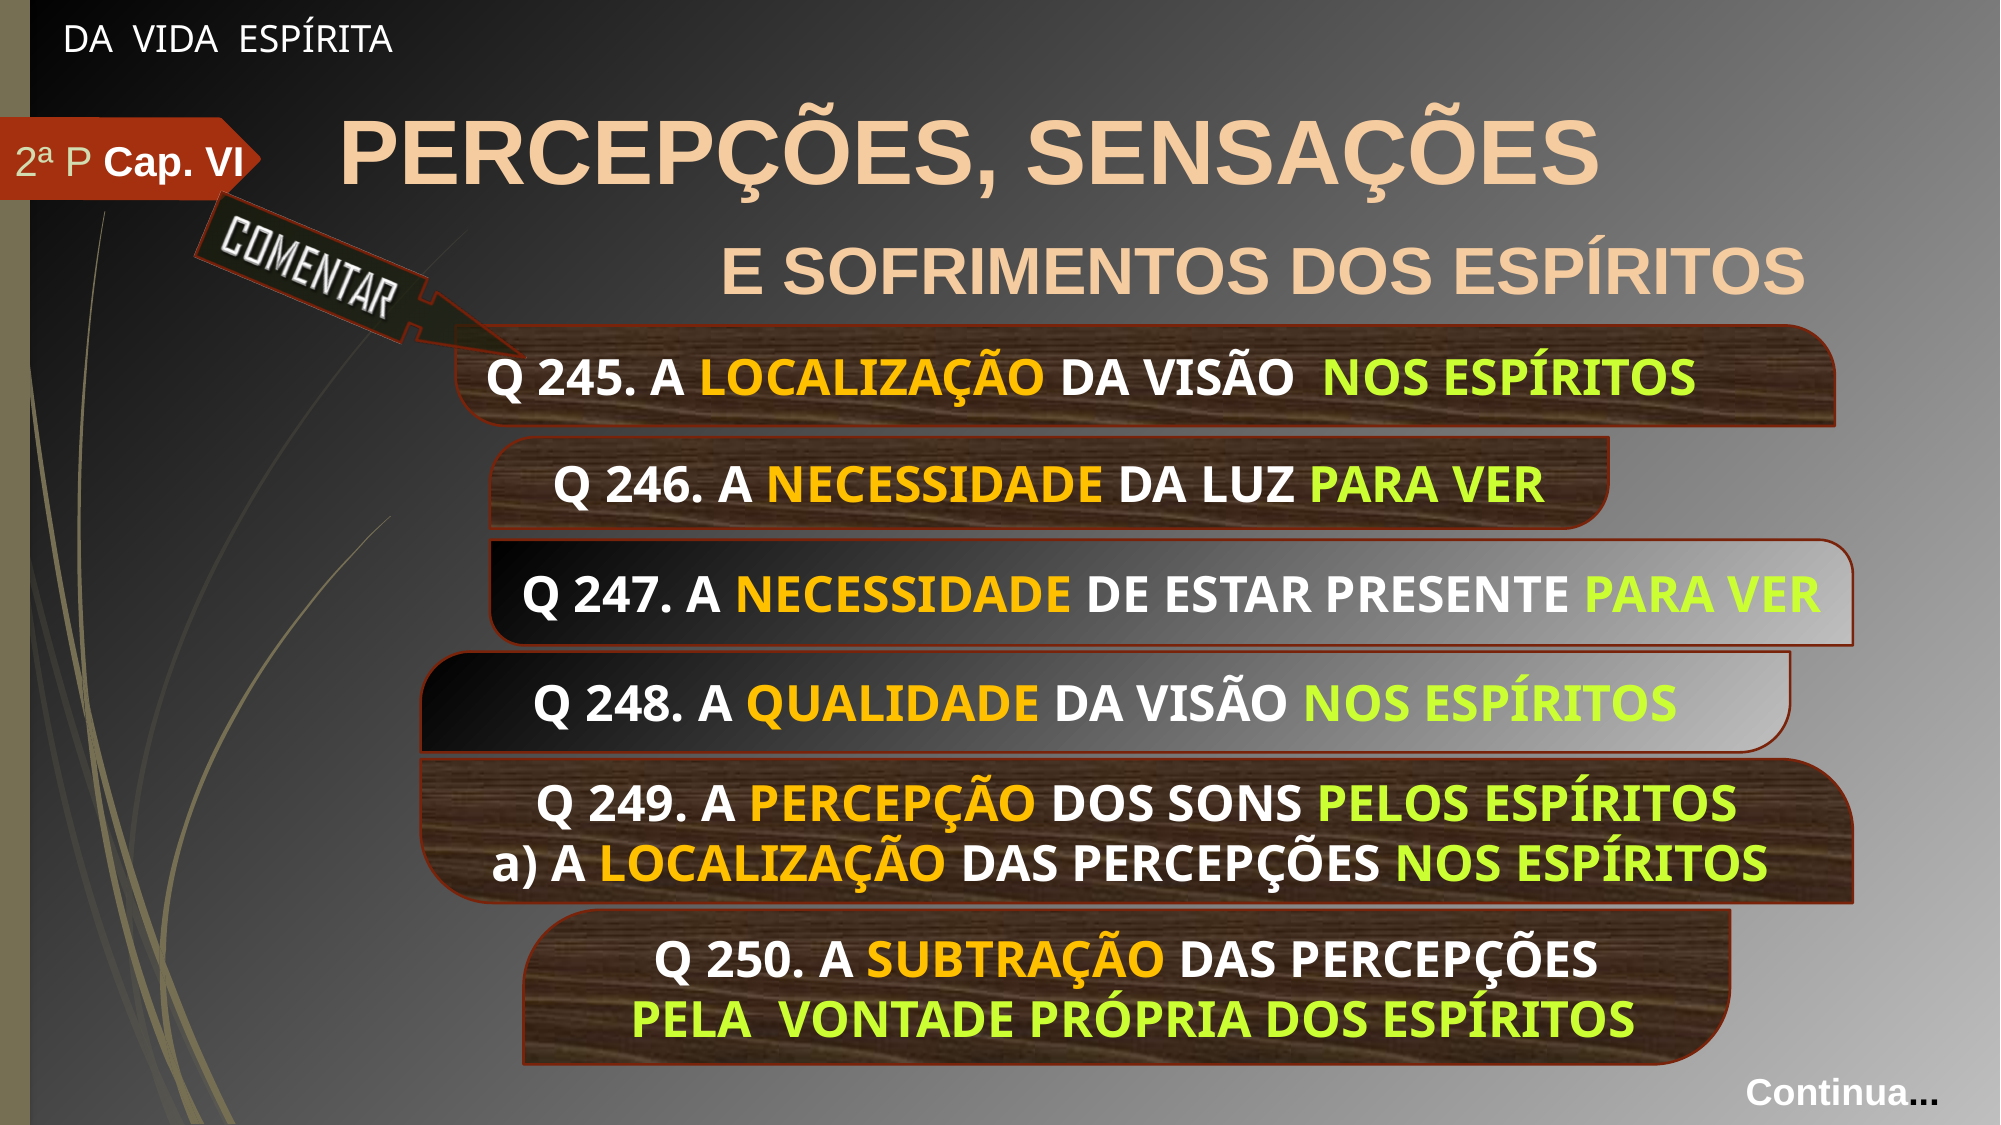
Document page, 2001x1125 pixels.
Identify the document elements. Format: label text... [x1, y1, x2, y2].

text_box Q 249. A PERCEPÇÃO DOS SONS PELOS ESPÍRITOS a) A LOCALIZAÇÃO DAS PERCEPÇÕES NOS ESPÍRITOS [419, 757, 1855, 905]
text_box Q 248. A QUALIDADE DA VISÃO NOS ESPÍRITOS [419, 650, 1792, 754]
picture [194, 193, 540, 390]
text_box DA VIDA ESPÍRITA [47, 7, 409, 68]
text_box Q 246. A NECESSIDADE DA LUZ PARA VER [488, 435, 1610, 530]
text_box Q 245. A LOCALIZAÇÃO DA VISÃO NOS ESPÍRITOS [454, 324, 1837, 428]
text_box Continua... [1730, 1061, 1955, 1121]
text_box 2ª P Cap. VI [0, 127, 260, 193]
text_box Q 250. A SUBTRAÇÃO DAS PERCEPÇÕES PELA VONTADE PRÓPRIA DOS ESPÍRITOS [522, 908, 1732, 1066]
text_box Q 247. A NECESSIDADE DE ESTAR PRESENTE PARA VER [488, 538, 1855, 647]
title PERCEPÇÕES, SENSAÇÕES E SOFRIMENTOS DOS ESPÍRITOS [316, 84, 1956, 213]
